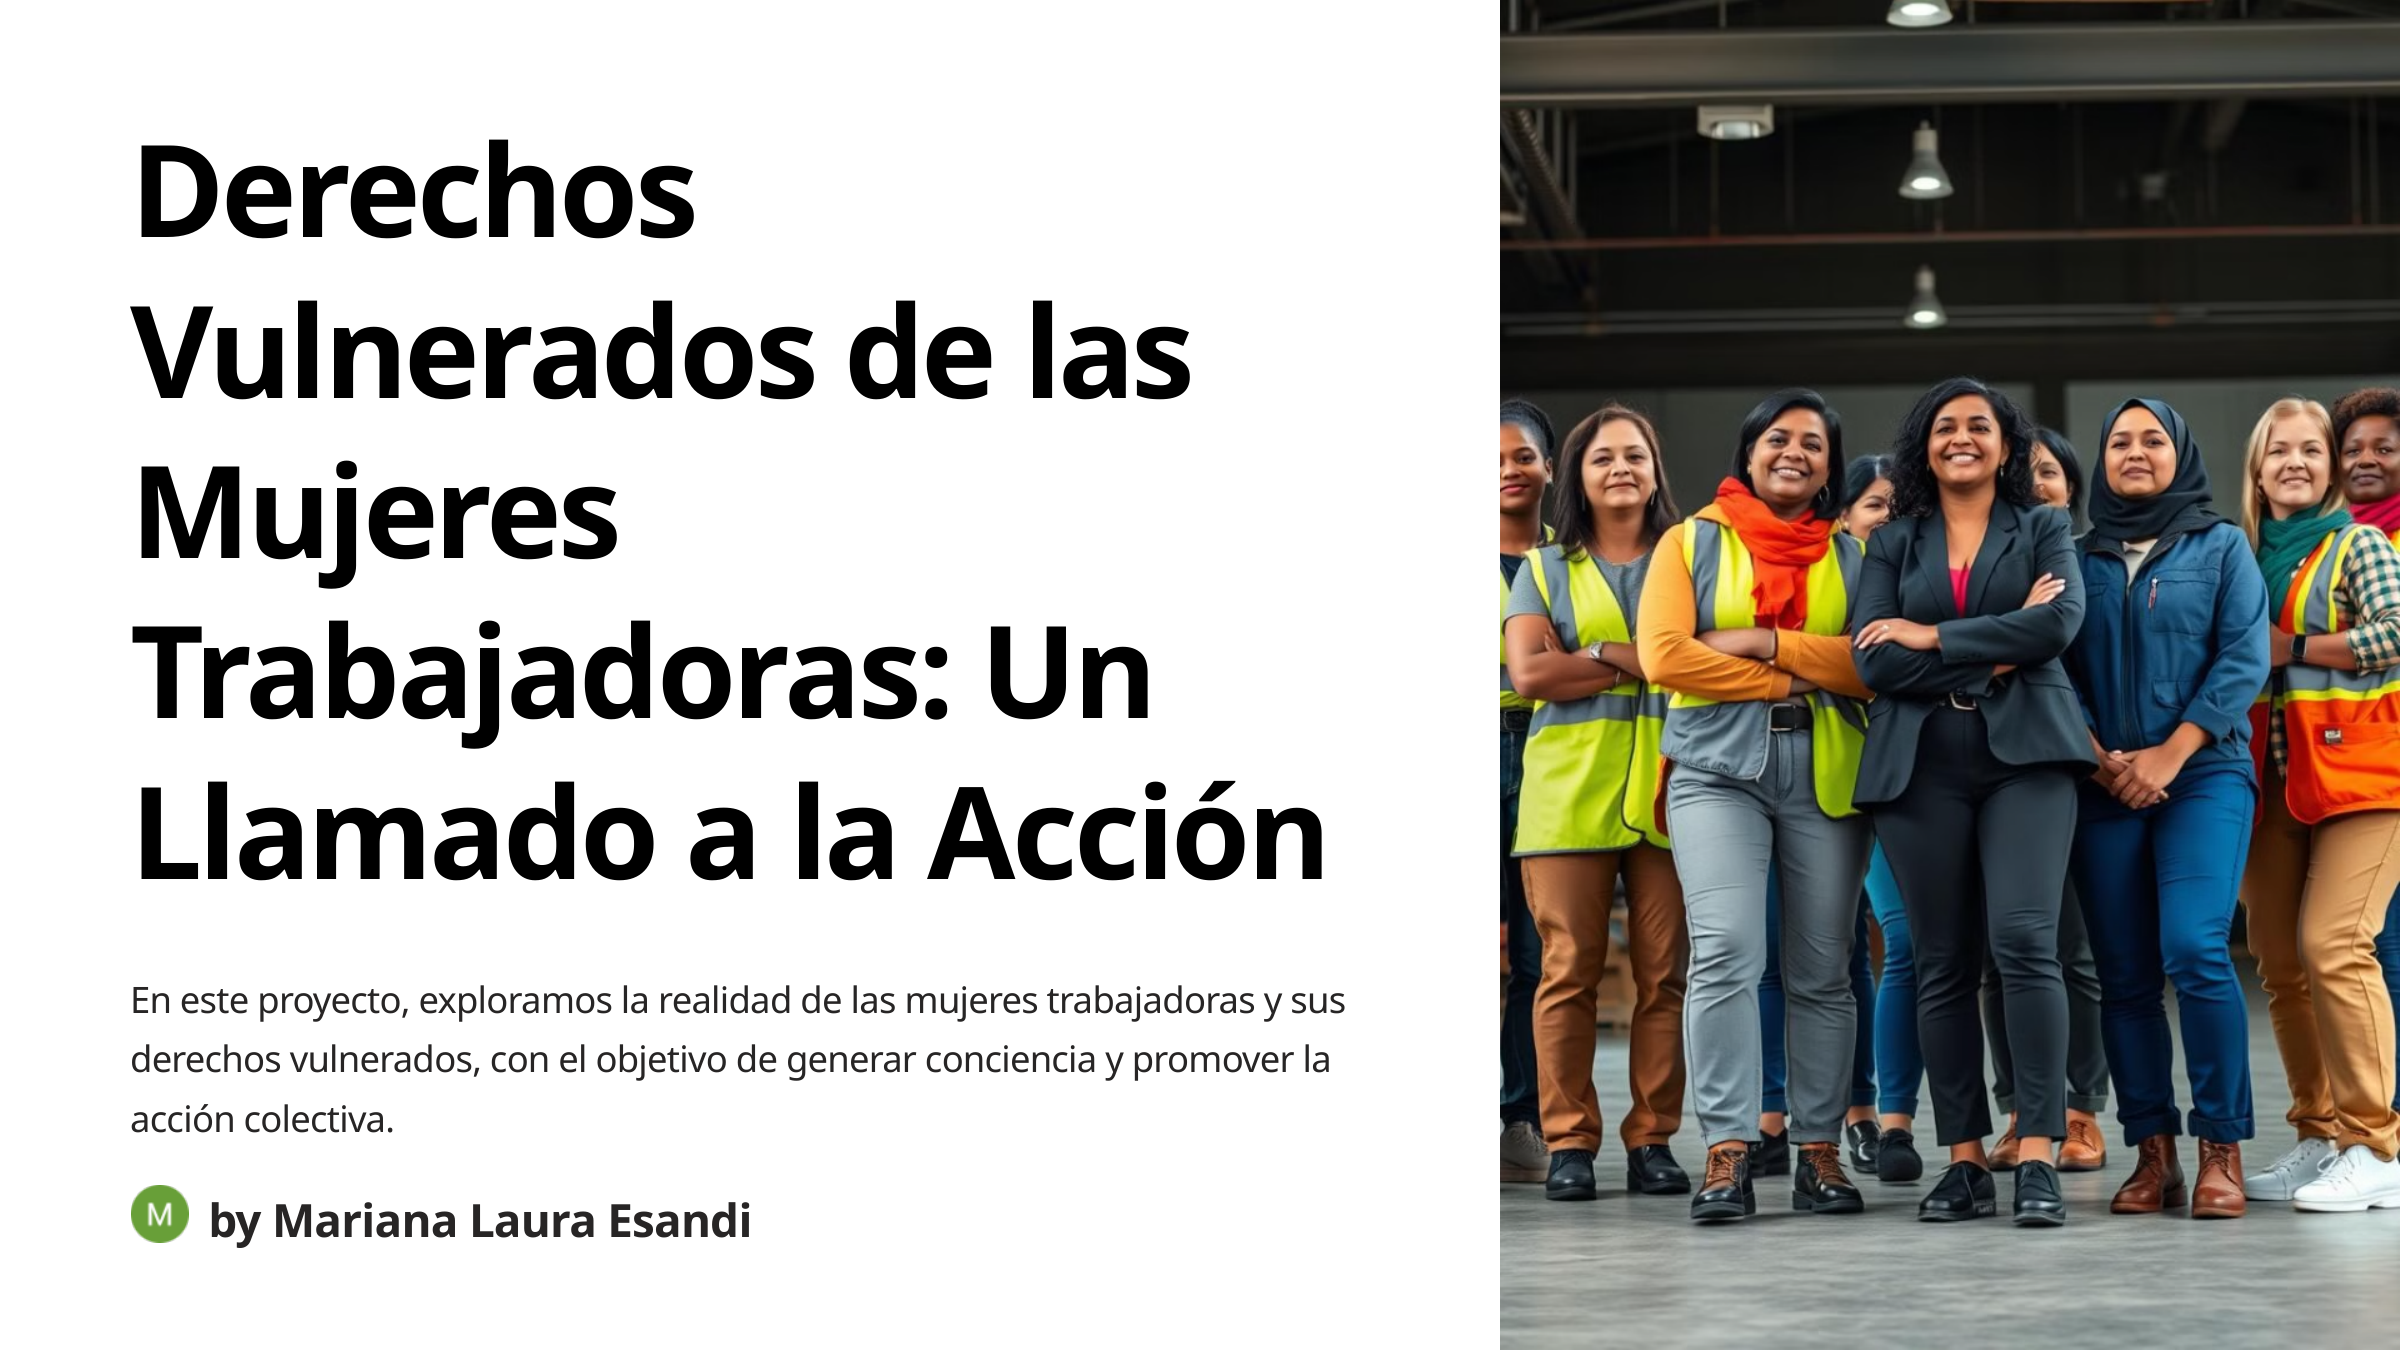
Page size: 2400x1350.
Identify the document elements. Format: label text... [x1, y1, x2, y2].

text_box En este proyecto, exploramos la realidad de las mujeres trabajadoras y sus derechos vulnerados, con el objetivo de generar conciencia y promover la acción colectiva. [130, 961, 1370, 1140]
picture [1499, 0, 2400, 1350]
text_box by Mariana Laura Esandi [208, 1181, 746, 1247]
text_box Derechos Vulnerados de las Mujeres Trabajadoras: Un Llamado a la Acción [130, 103, 1370, 906]
picture [131, 1185, 189, 1243]
